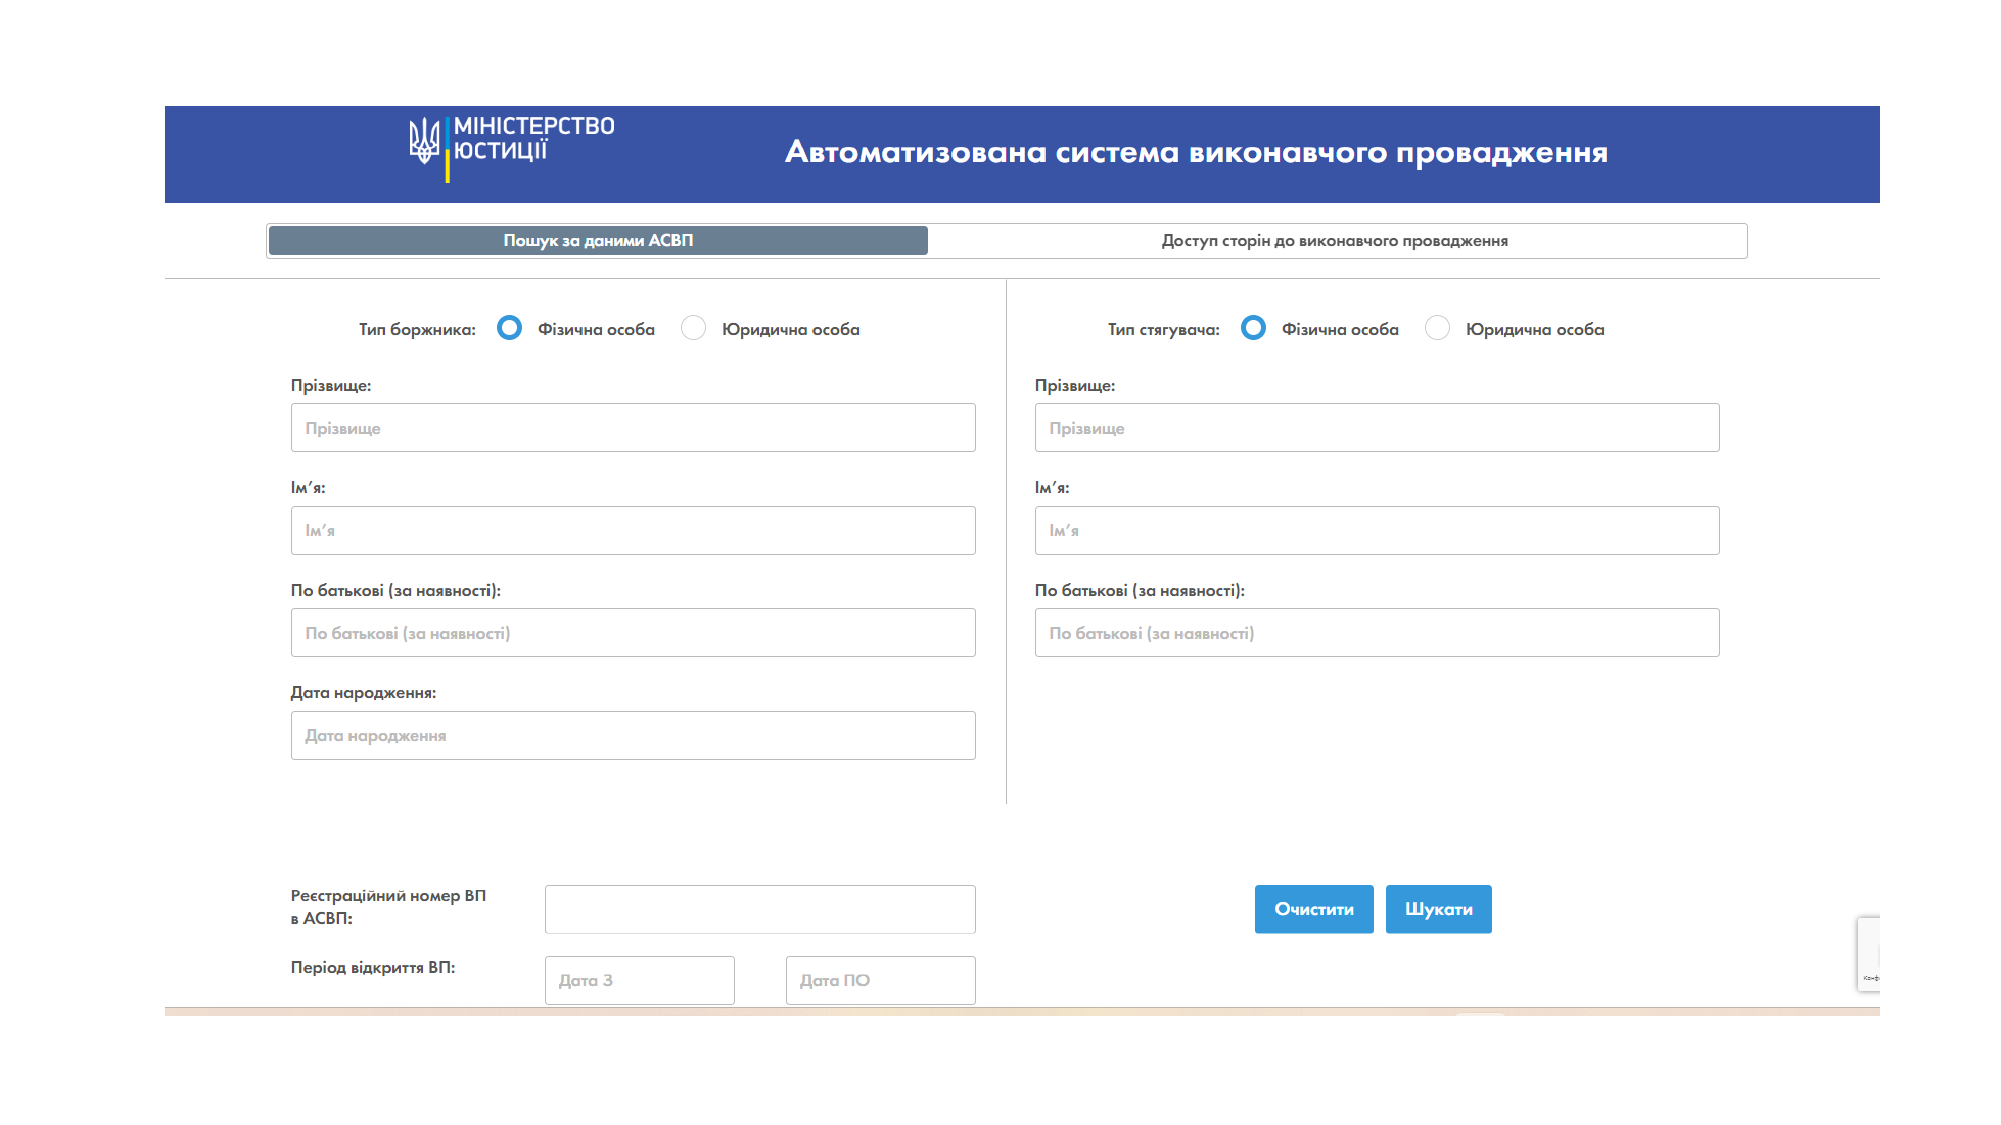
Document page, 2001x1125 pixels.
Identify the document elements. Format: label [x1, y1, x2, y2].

picture [164, 106, 1880, 1016]
